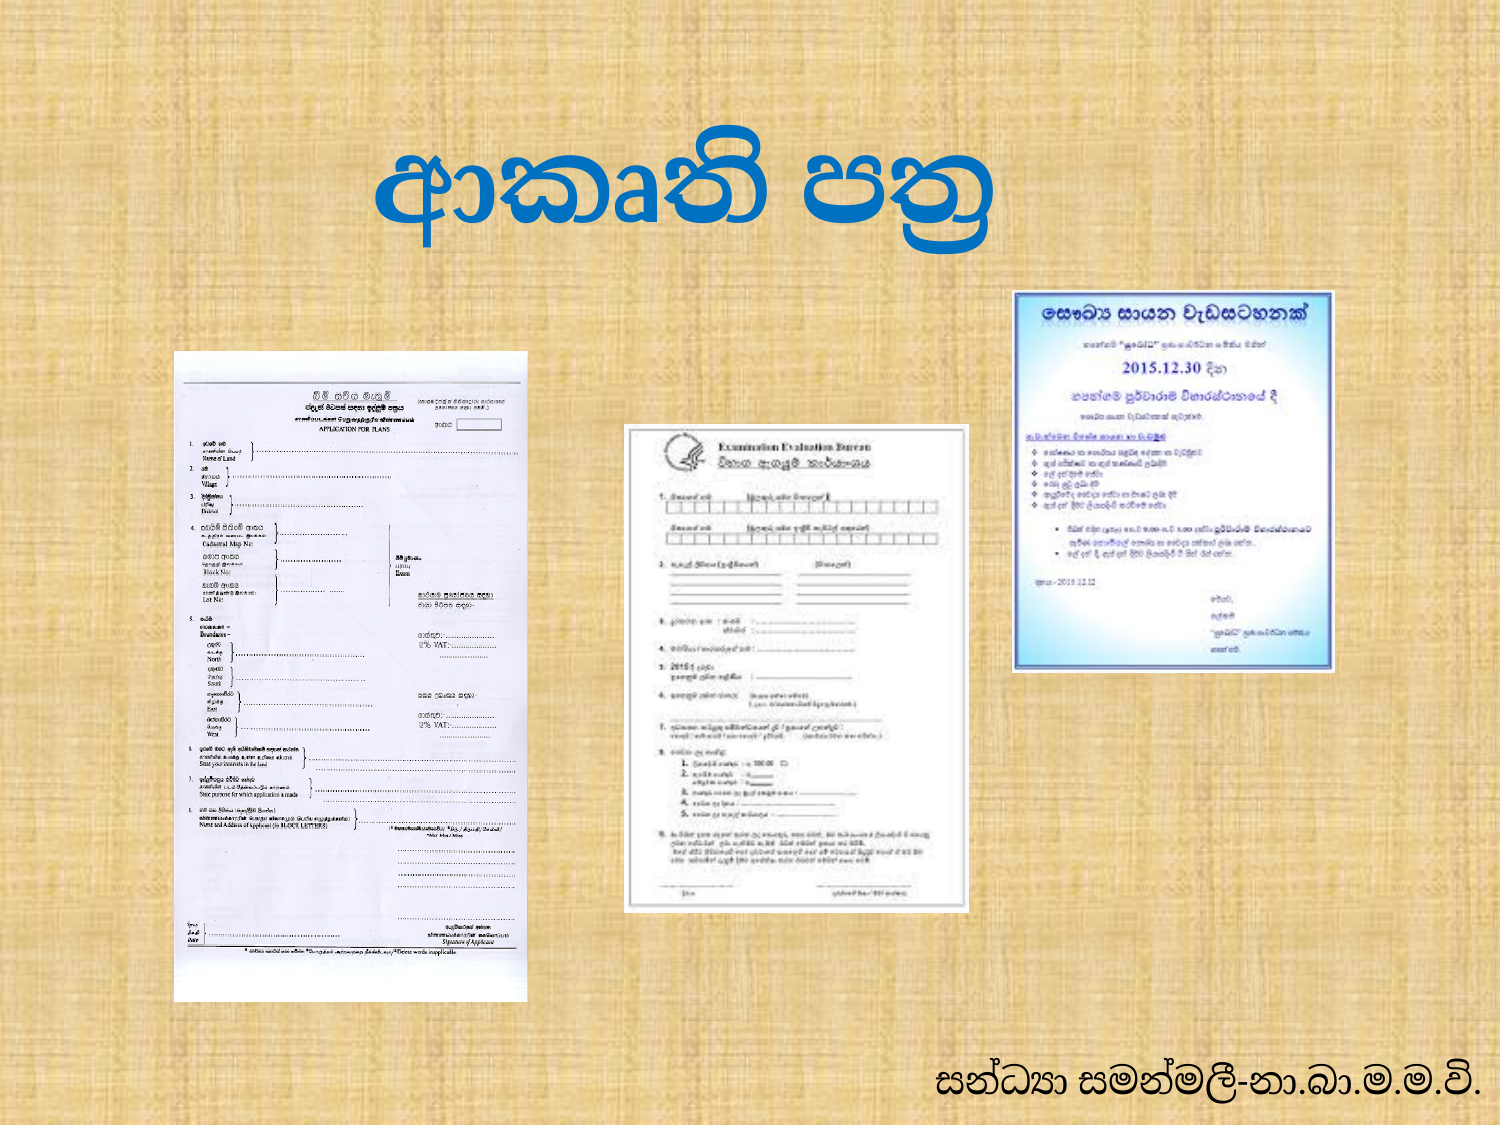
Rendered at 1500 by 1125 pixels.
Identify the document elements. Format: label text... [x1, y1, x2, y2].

text_box සන්ධ්‍යා සමන්මලී-නා.බා.ම.ම.වි. [920, 1049, 1500, 1110]
title ආකෘති පත්‍ර [62, 75, 1338, 317]
picture [0, 0, 1500, 1125]
